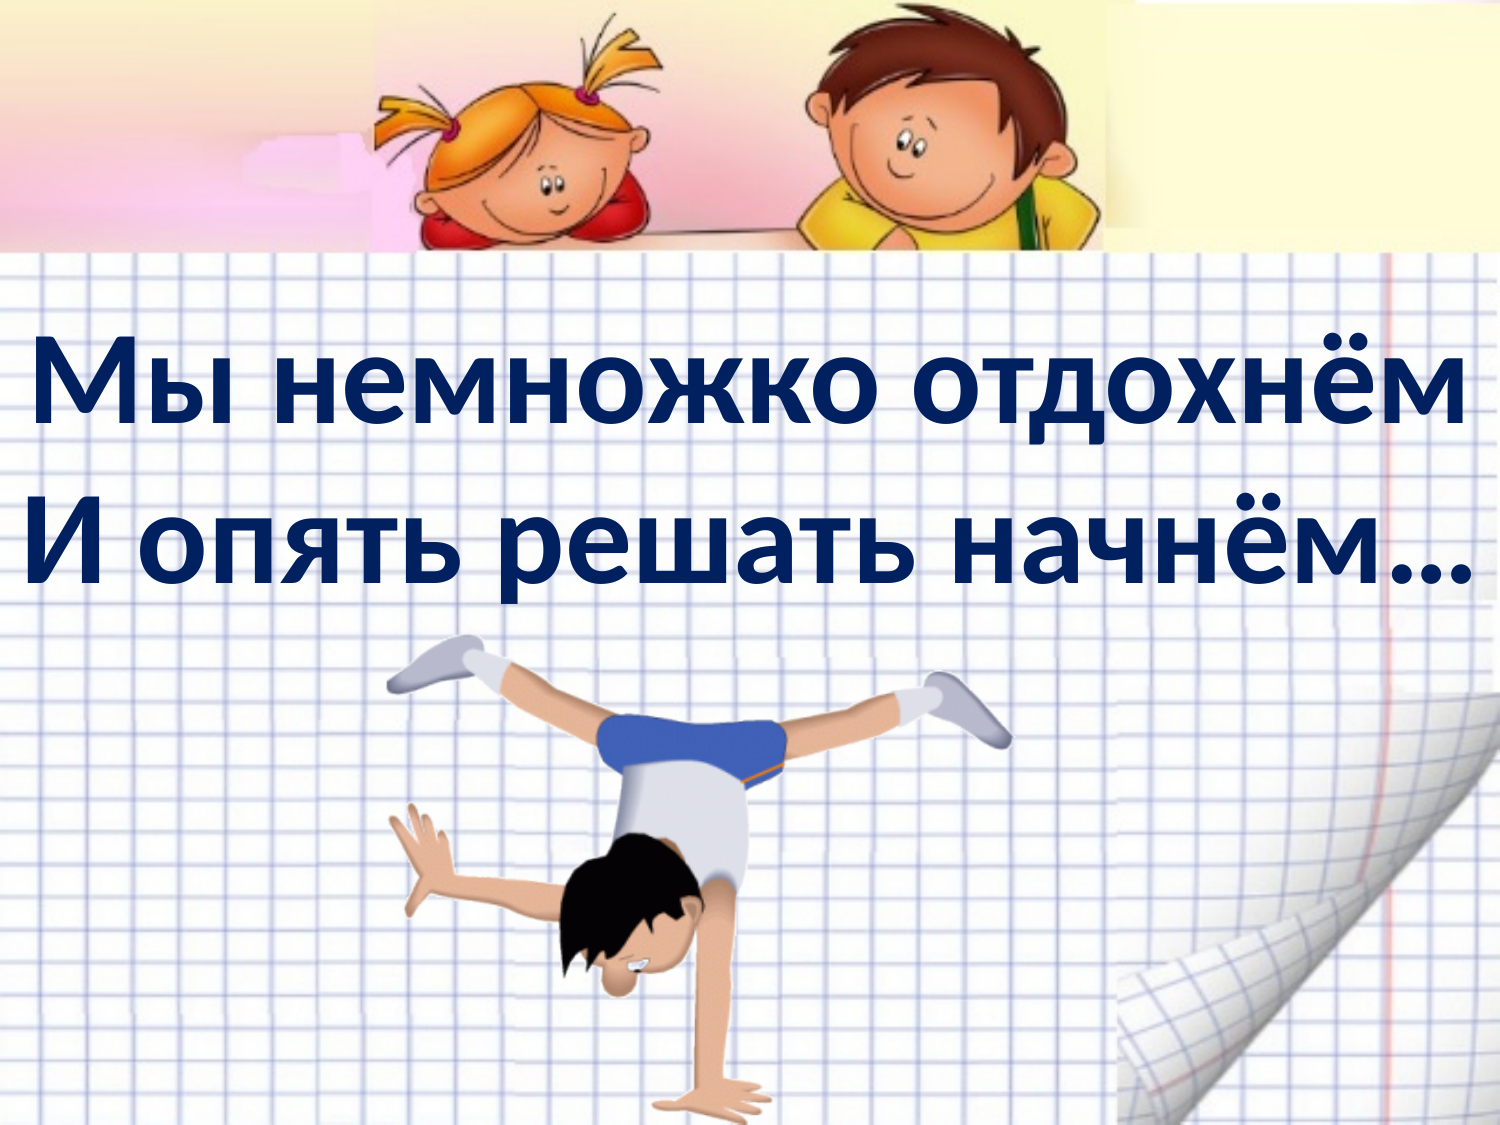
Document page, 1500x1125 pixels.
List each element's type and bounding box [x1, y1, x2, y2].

list [0, 0, 1500, 1125]
picture [383, 617, 1025, 1125]
